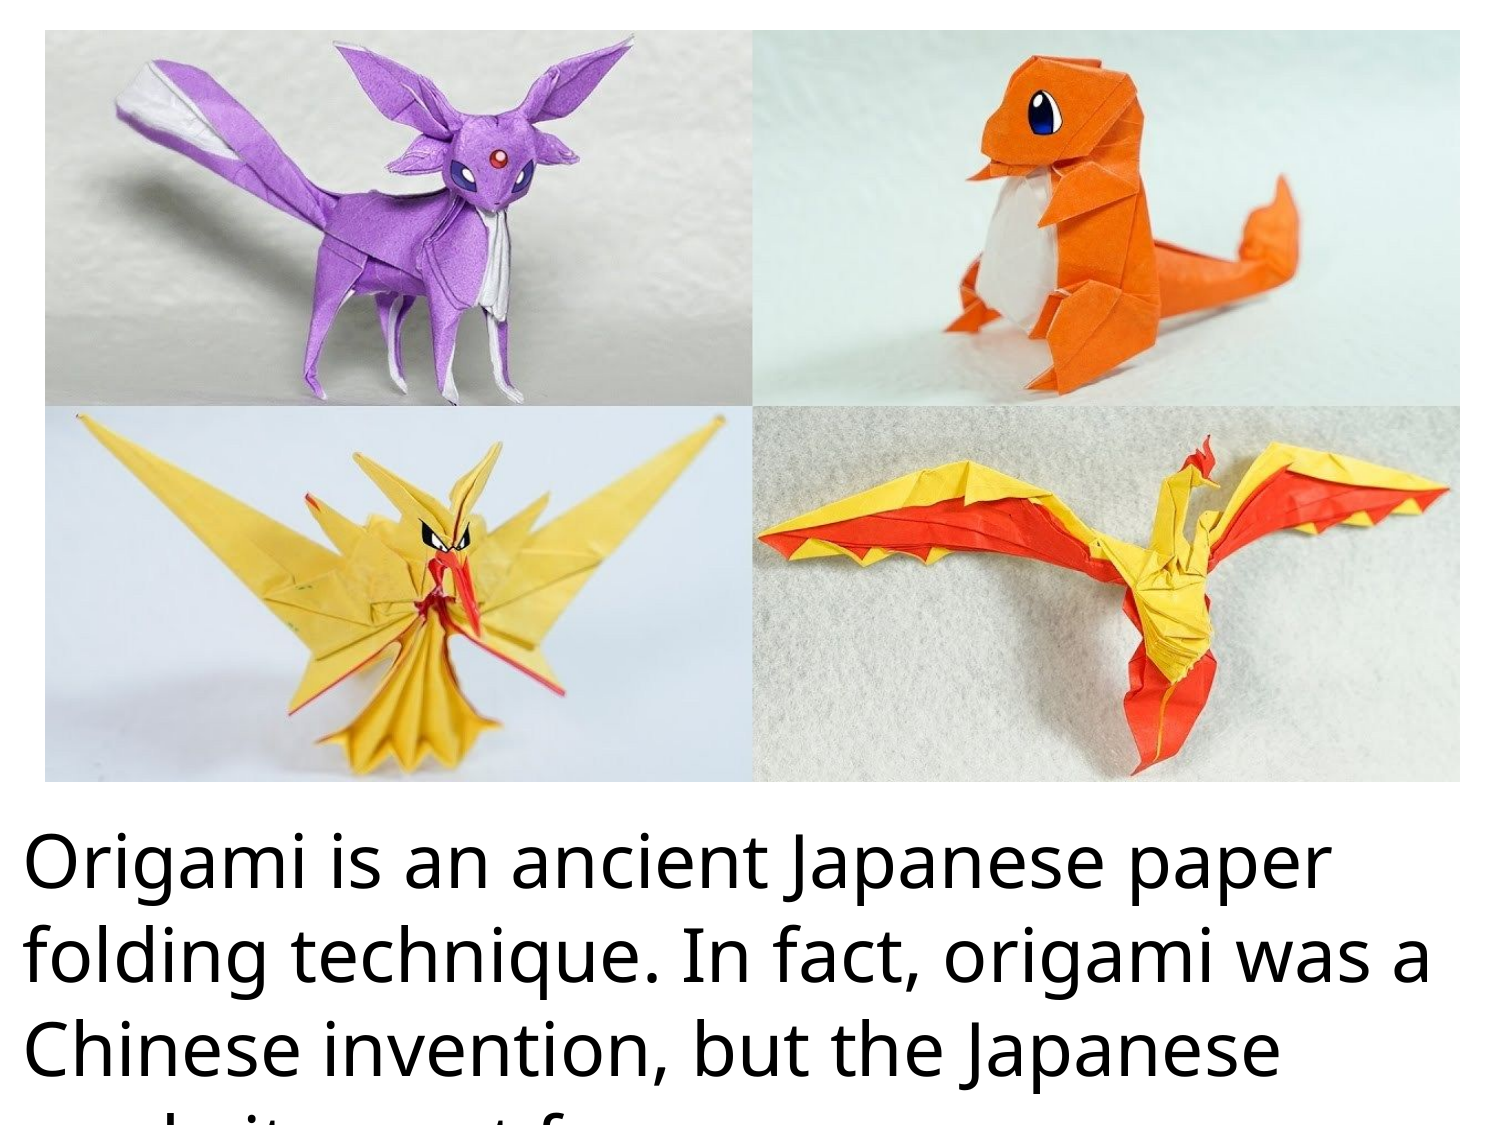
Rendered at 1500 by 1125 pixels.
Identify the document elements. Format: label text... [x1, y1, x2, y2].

text_box Origami is an ancient Japanese paper folding technique. In fact, origami was a Chinese invention, but the Japanese made it an art form. [7, 802, 1493, 1125]
picture [45, 30, 1461, 782]
